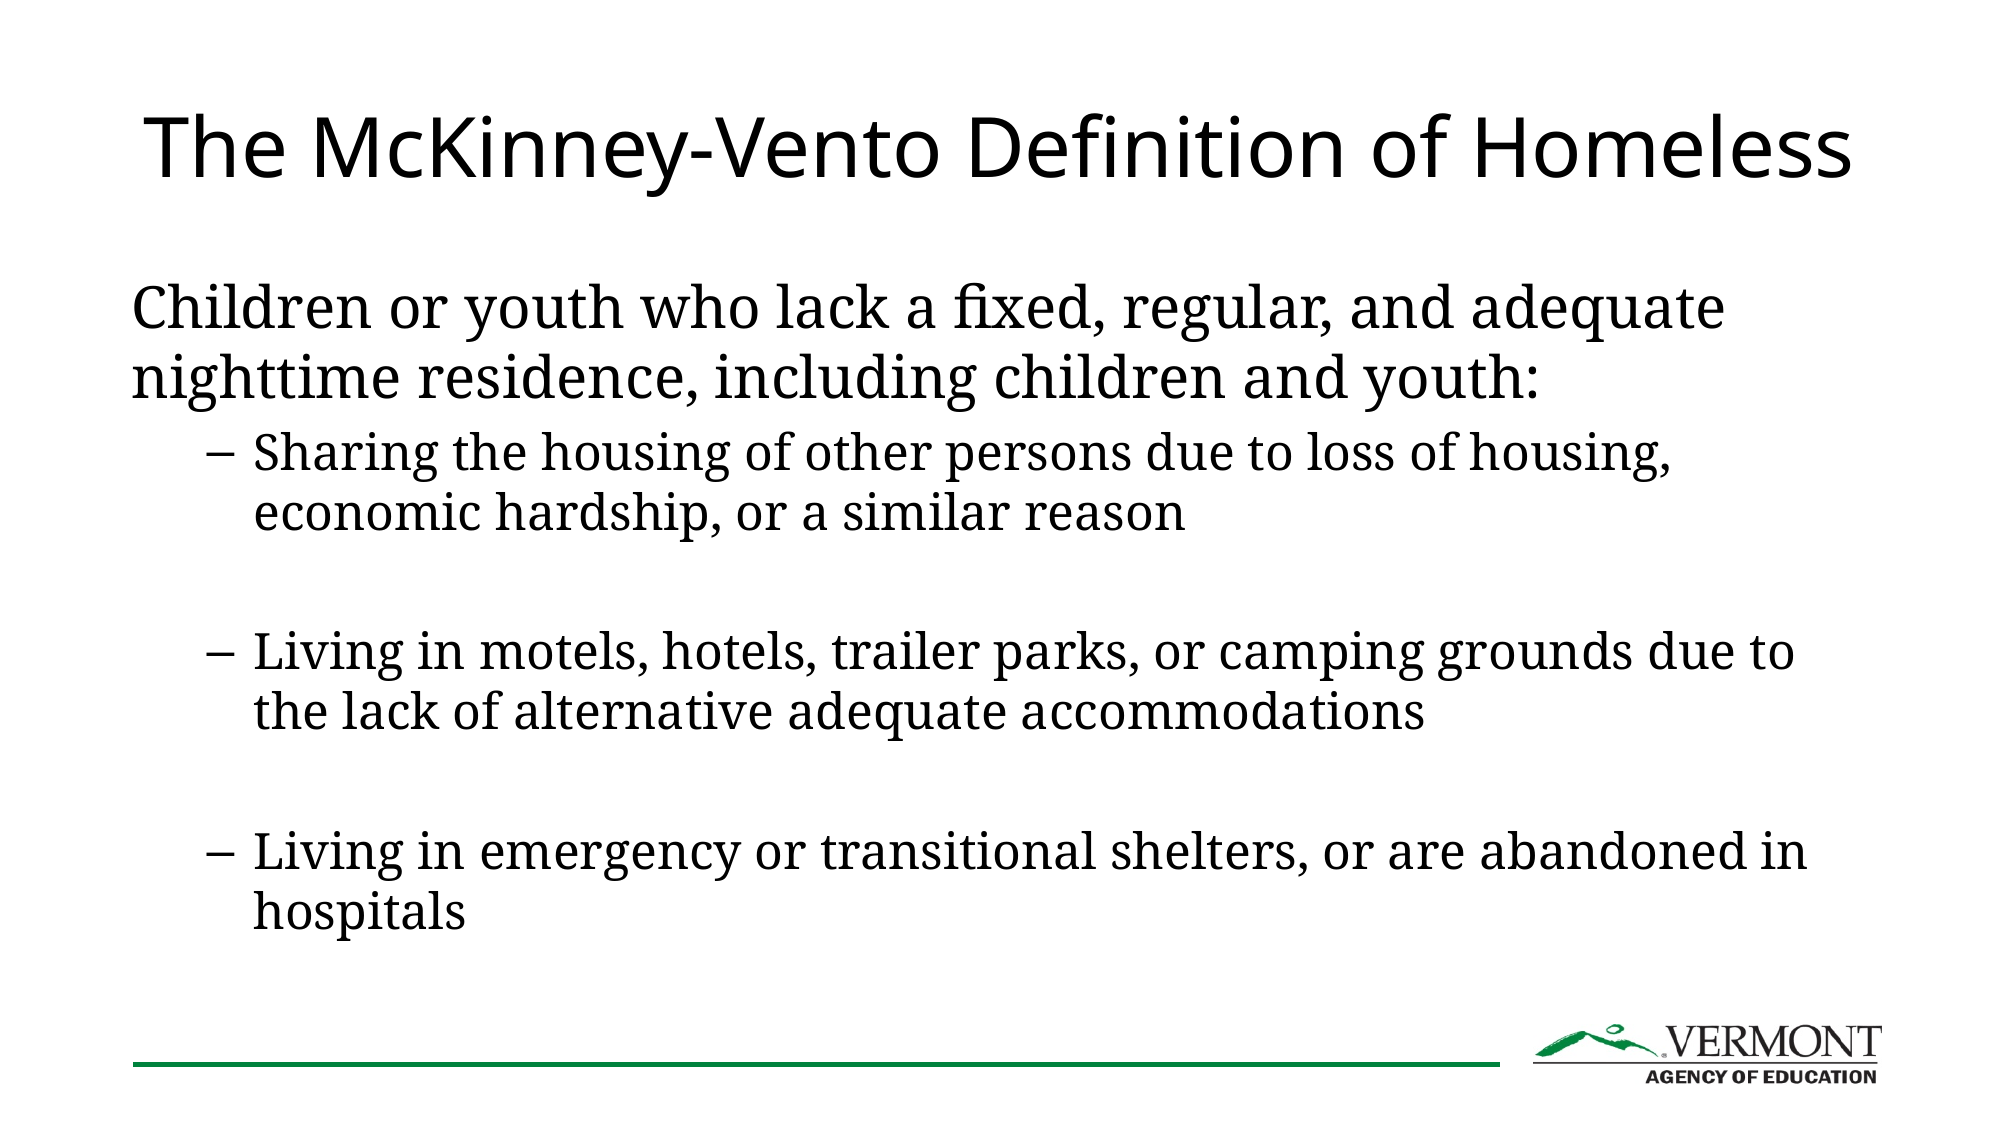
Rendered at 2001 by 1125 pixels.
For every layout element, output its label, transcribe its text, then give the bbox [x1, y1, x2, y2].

list Children or youth who lack a fixed, regular, and adequate nighttime residence, including children and youth: Sharing the housing of other persons due to loss of housing, economic hardship, or a similar reason Living in motels, hotels, trailer parks, or camping grounds due to the lack of alternative adequate accommodations Living in emergency or transitional shelters, or are abandoned in hospitals [116, 262, 1900, 975]
picture [1533, 1024, 1882, 1101]
title The McKinney-Vento Definition of Homeless [99, 50, 1900, 238]
